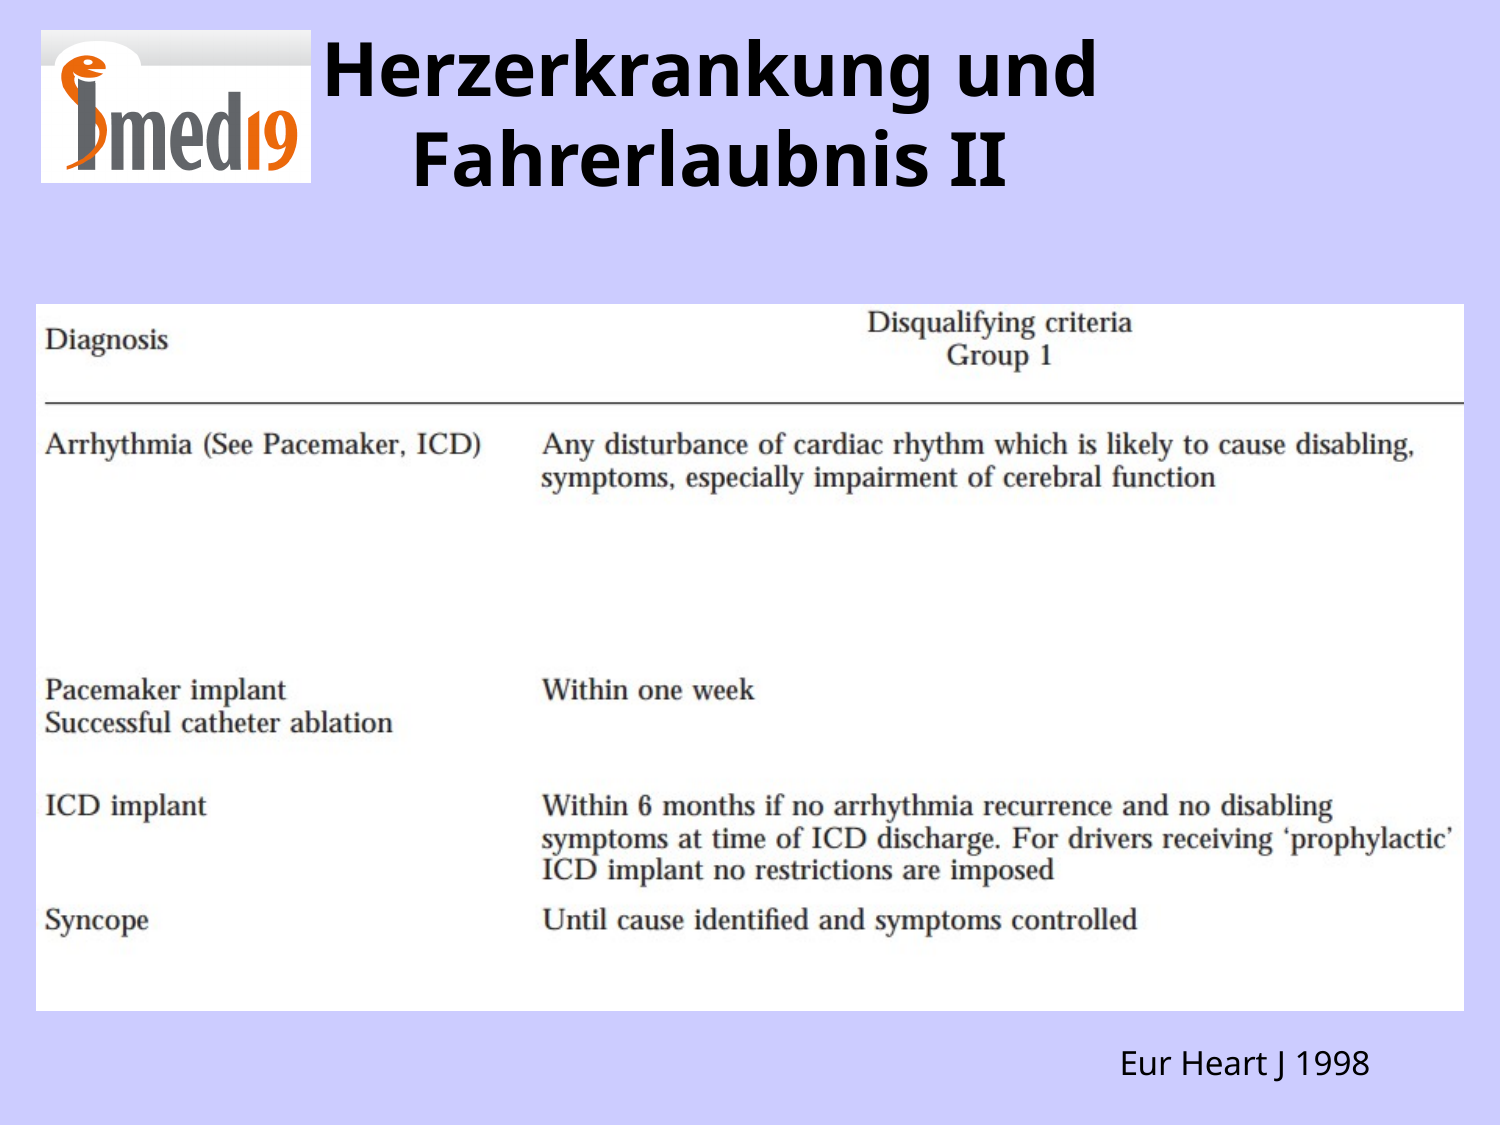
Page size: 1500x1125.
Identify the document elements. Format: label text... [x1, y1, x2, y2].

picture [35, 304, 1464, 1011]
title Herzerkrankung und Fahrerlaubnis II [26, 19, 1474, 210]
text_box Eur Heart J 1998 [1117, 1040, 1406, 1083]
